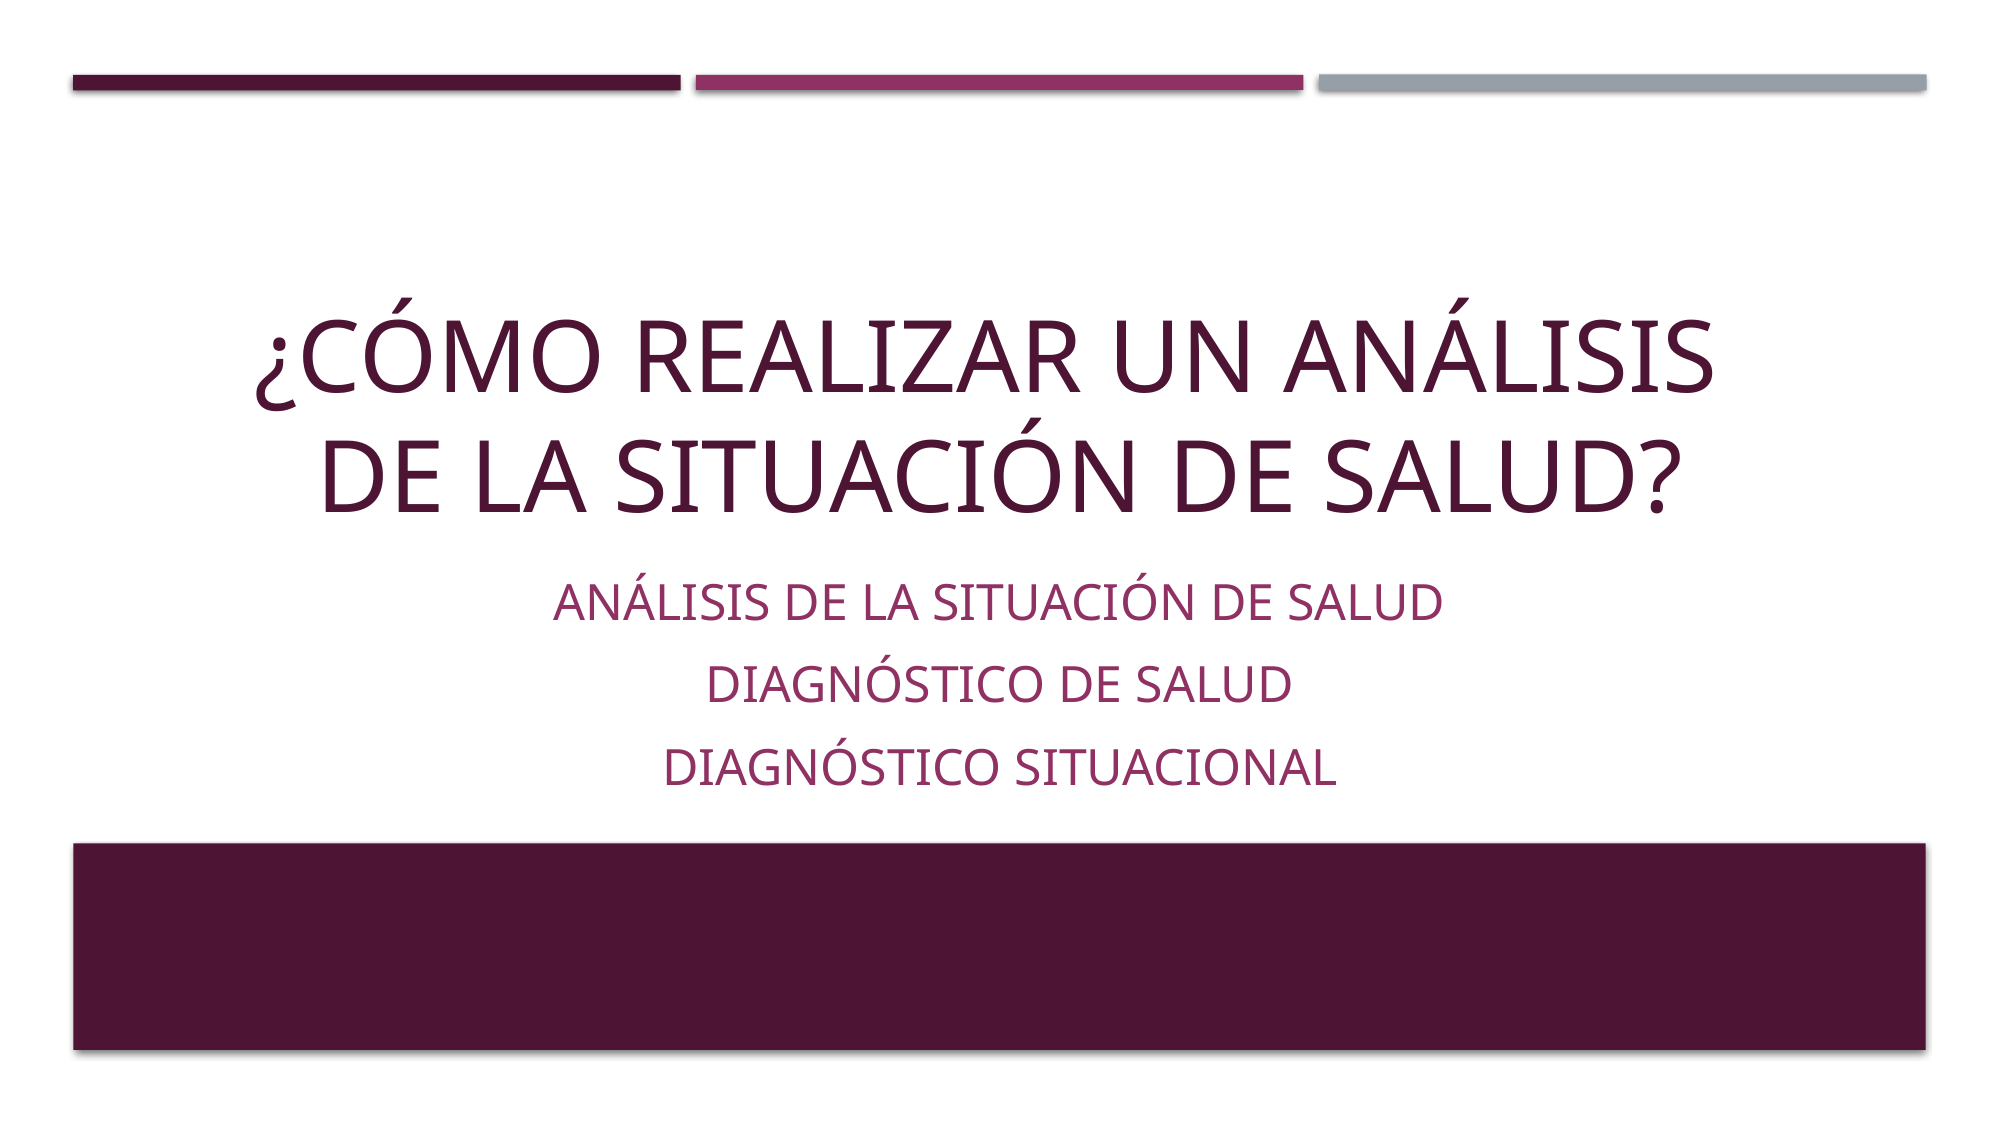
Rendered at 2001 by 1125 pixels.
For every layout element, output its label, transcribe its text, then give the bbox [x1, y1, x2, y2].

title ¿Cómo Realizar un Análisis de la situación de salud? [95, 210, 1905, 540]
list Análisis de la situación de Salud Diagnóstico de Salud Diagnóstico situacional [95, 562, 1905, 865]
